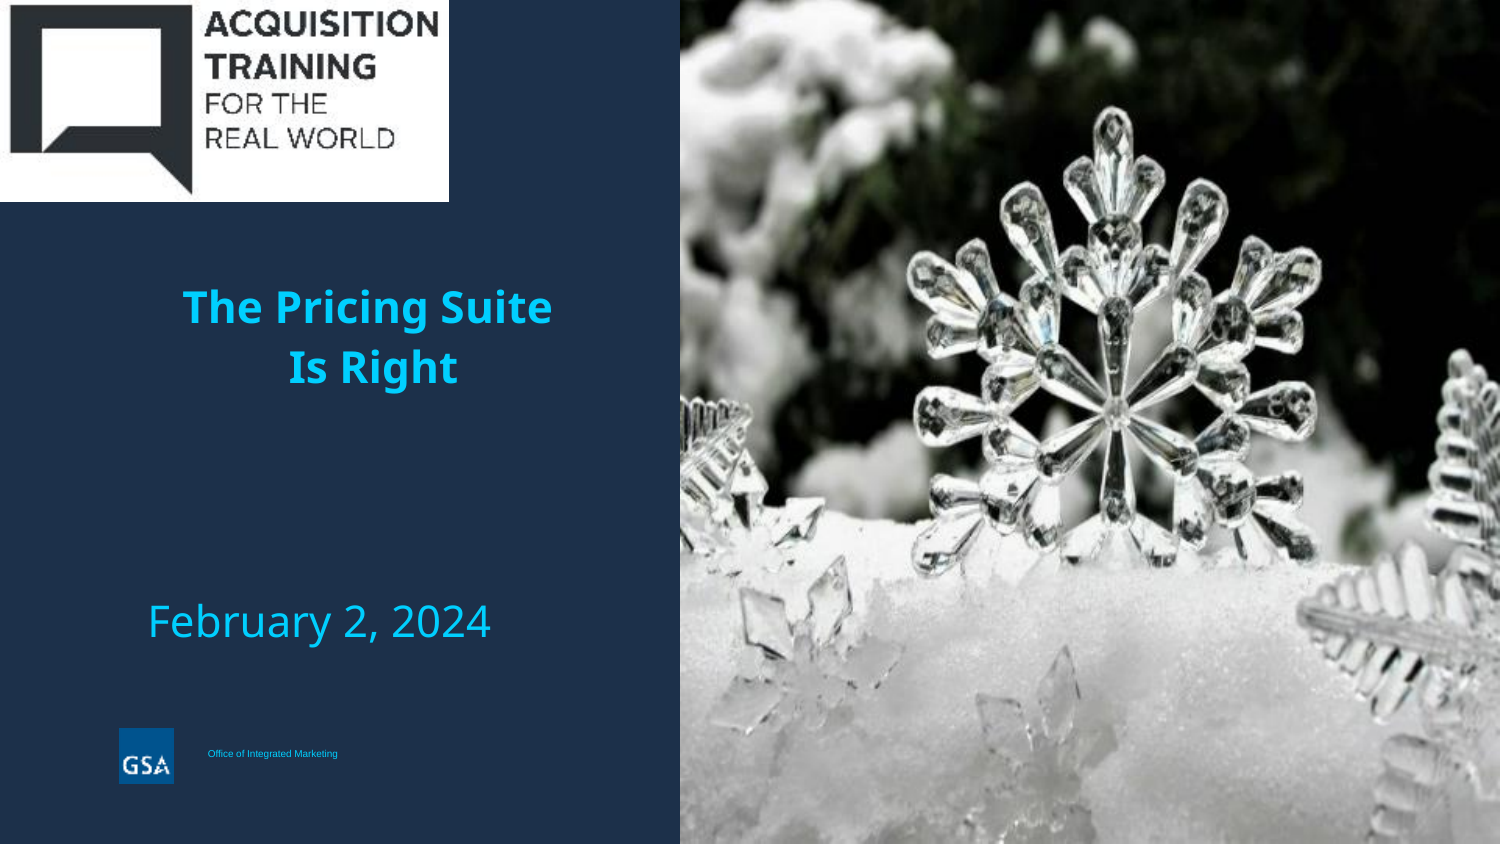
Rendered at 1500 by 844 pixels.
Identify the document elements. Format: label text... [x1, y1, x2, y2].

title The Pricing Suite Is Right [10, 261, 674, 414]
picture [119, 728, 174, 784]
picture [679, 0, 1500, 844]
picture [0, 0, 449, 203]
subtitle February 2, 2024 [132, 575, 674, 706]
subtitle Office of Integrated Marketing [192, 731, 642, 775]
